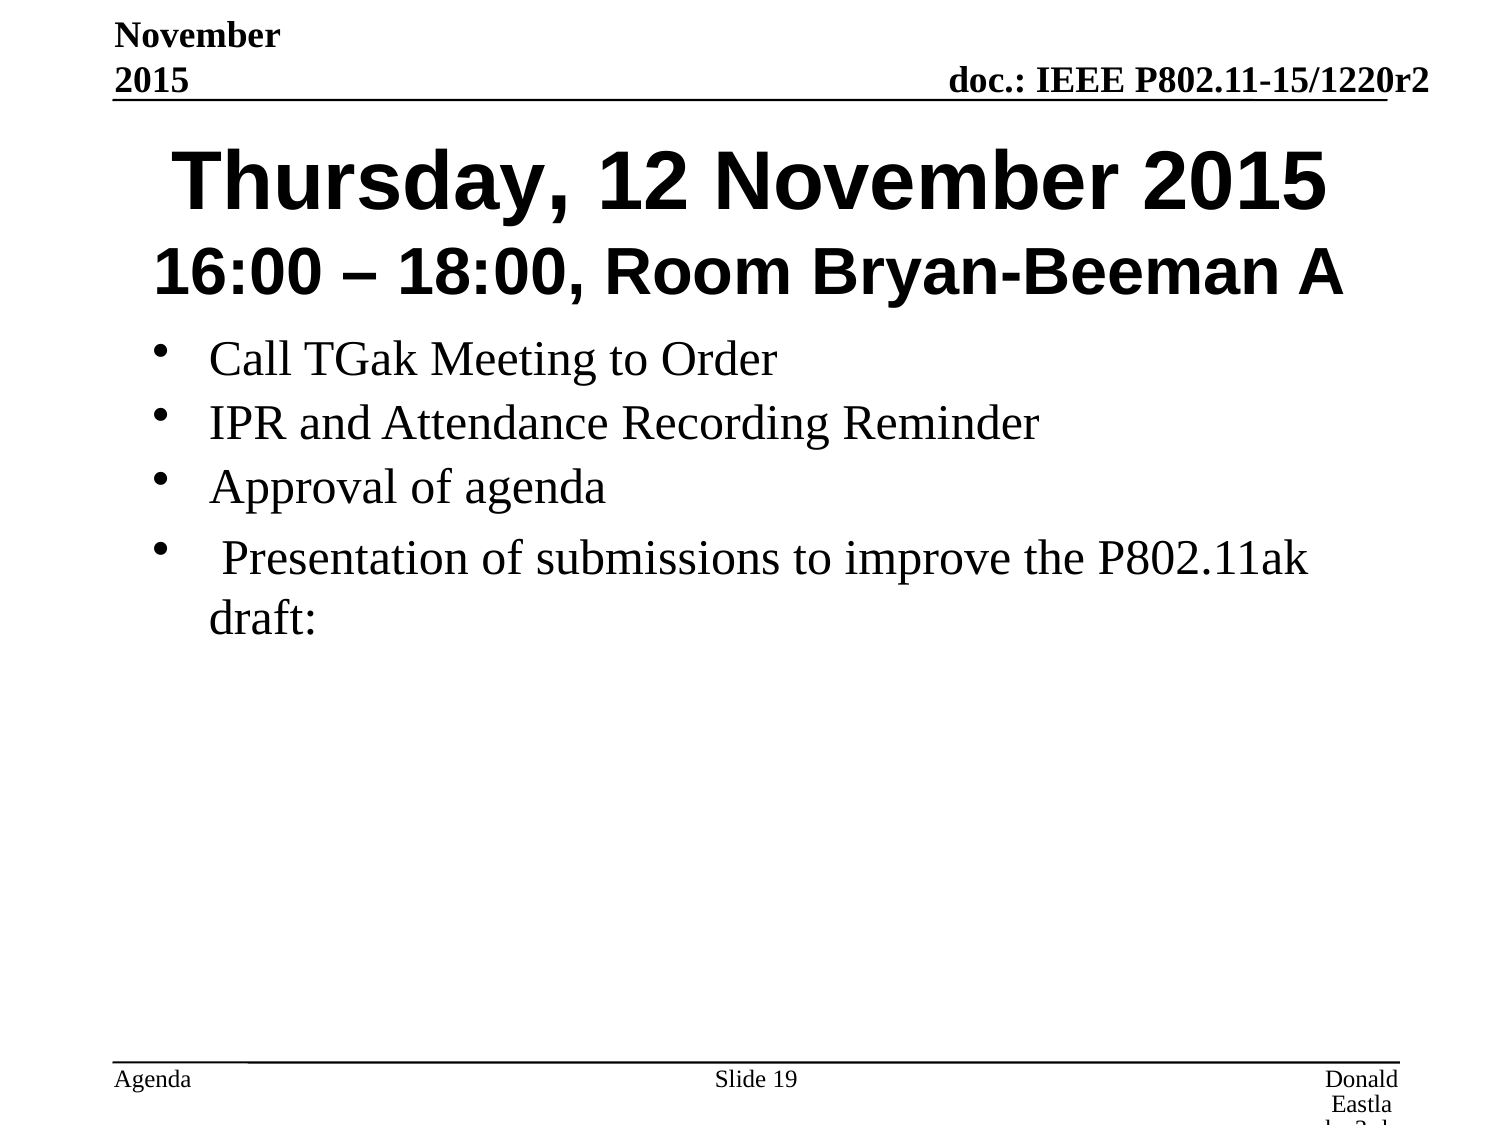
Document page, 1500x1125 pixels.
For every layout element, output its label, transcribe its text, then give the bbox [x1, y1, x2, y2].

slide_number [114, 54, 290, 100]
list Call TGak Meeting to Order IPR and Attendance Recording Reminder Approval of agenda Presentation of submissions to improve the P802.11ak draft: [137, 324, 1388, 1063]
slide_number Slide 19 [712, 1063, 800, 1093]
title Thursday, 12 November 2015 16:00 – 18:00, Room Bryan-Beeman A [112, 112, 1388, 313]
footer Donald Eastlake 3rd, Huawei Technologies [1325, 1062, 1402, 1093]
